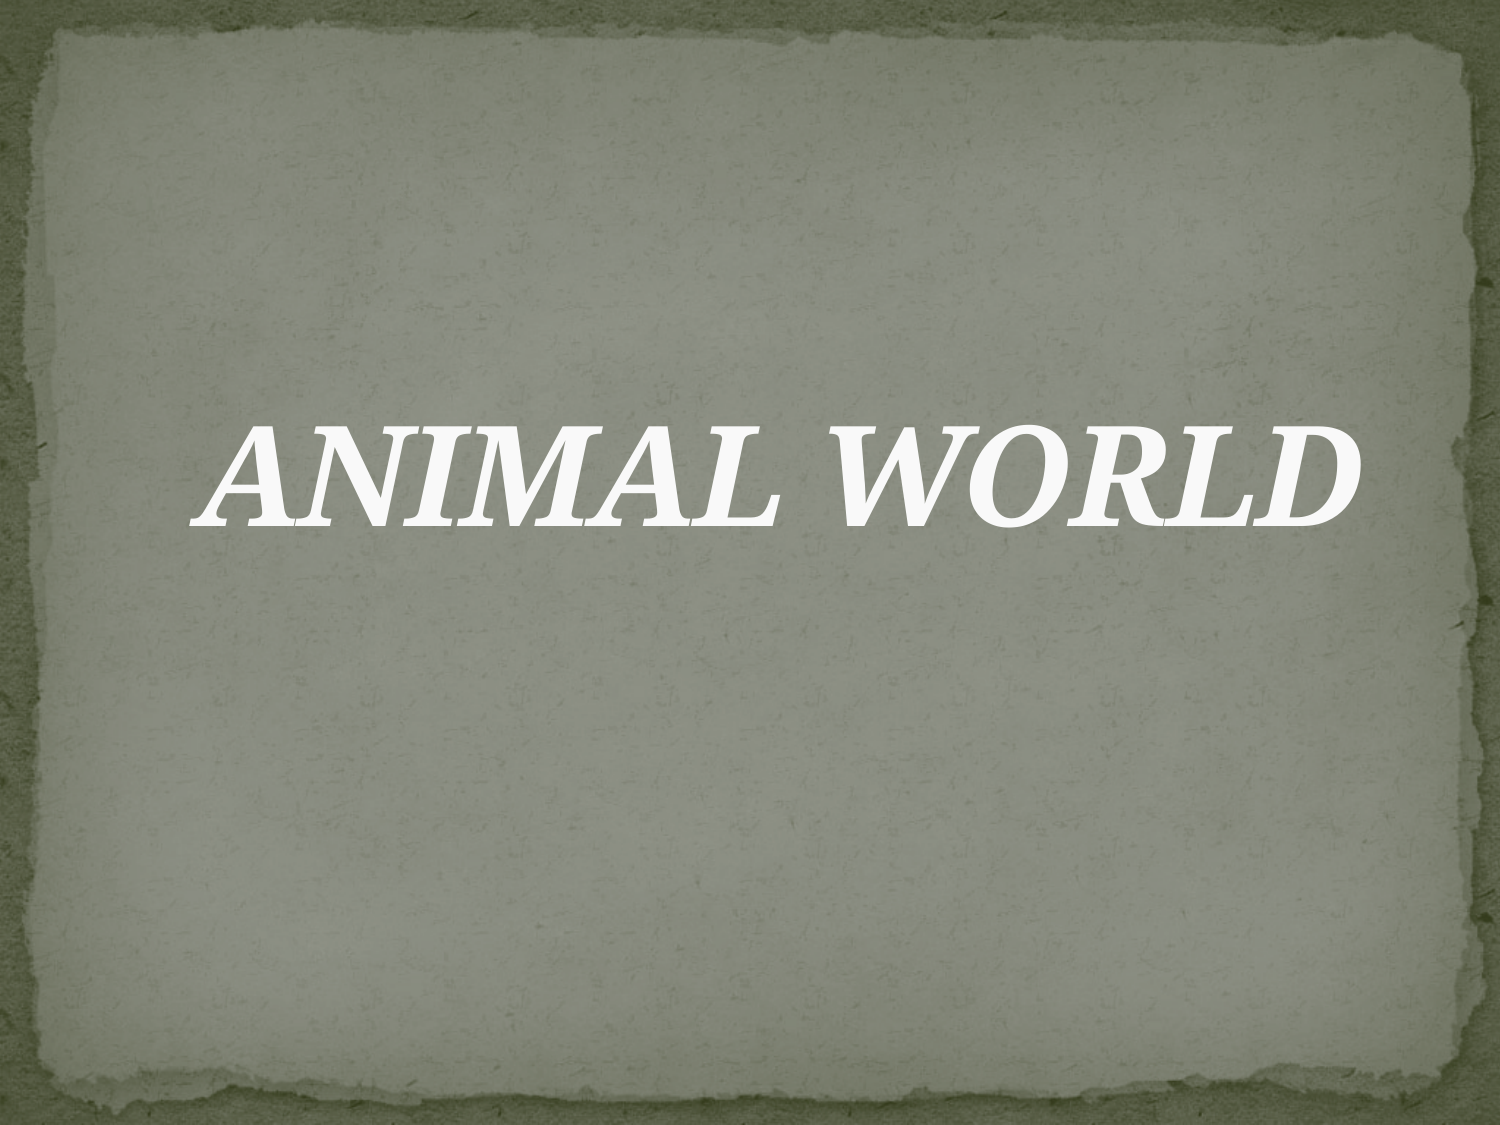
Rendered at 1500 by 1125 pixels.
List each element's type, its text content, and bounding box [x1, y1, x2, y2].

title ANIMAL WORLD [76, 361, 1427, 562]
